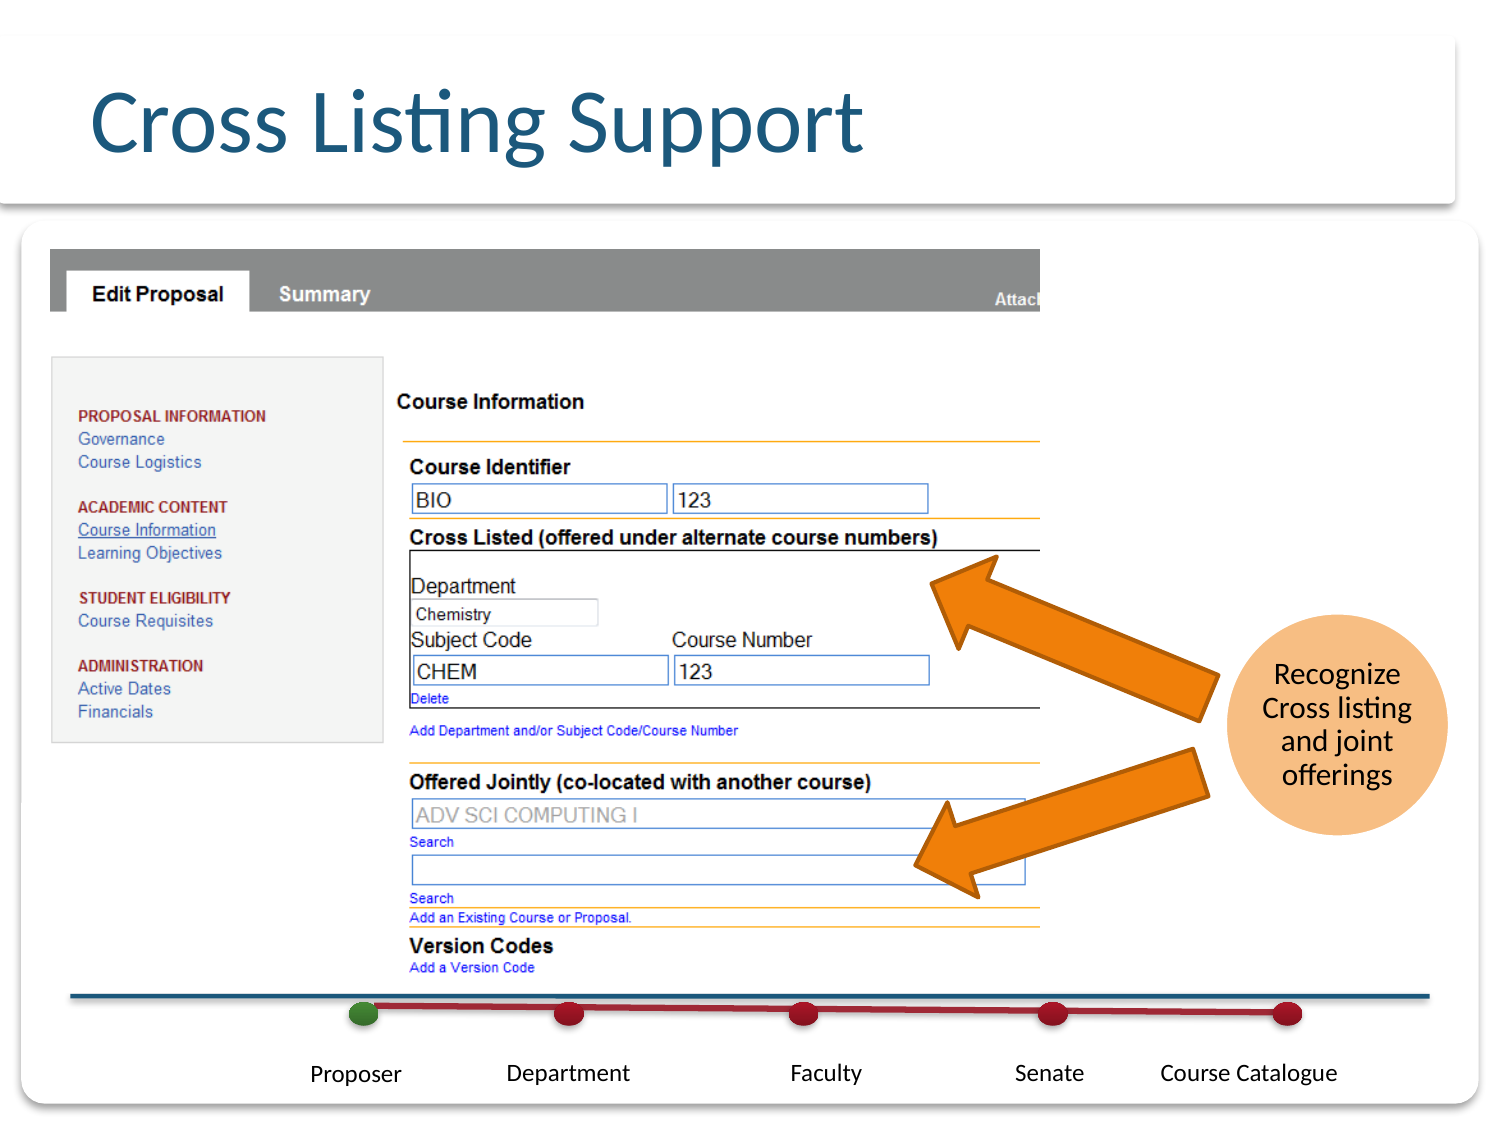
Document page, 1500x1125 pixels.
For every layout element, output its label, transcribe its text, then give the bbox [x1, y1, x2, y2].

text_box [1043, 600, 1219, 724]
text_box [1043, 746, 1211, 853]
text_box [49, 1002, 1355, 1125]
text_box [1224, 612, 1451, 856]
title Cross Listing Support [74, 44, 1426, 188]
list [49, 249, 1040, 993]
